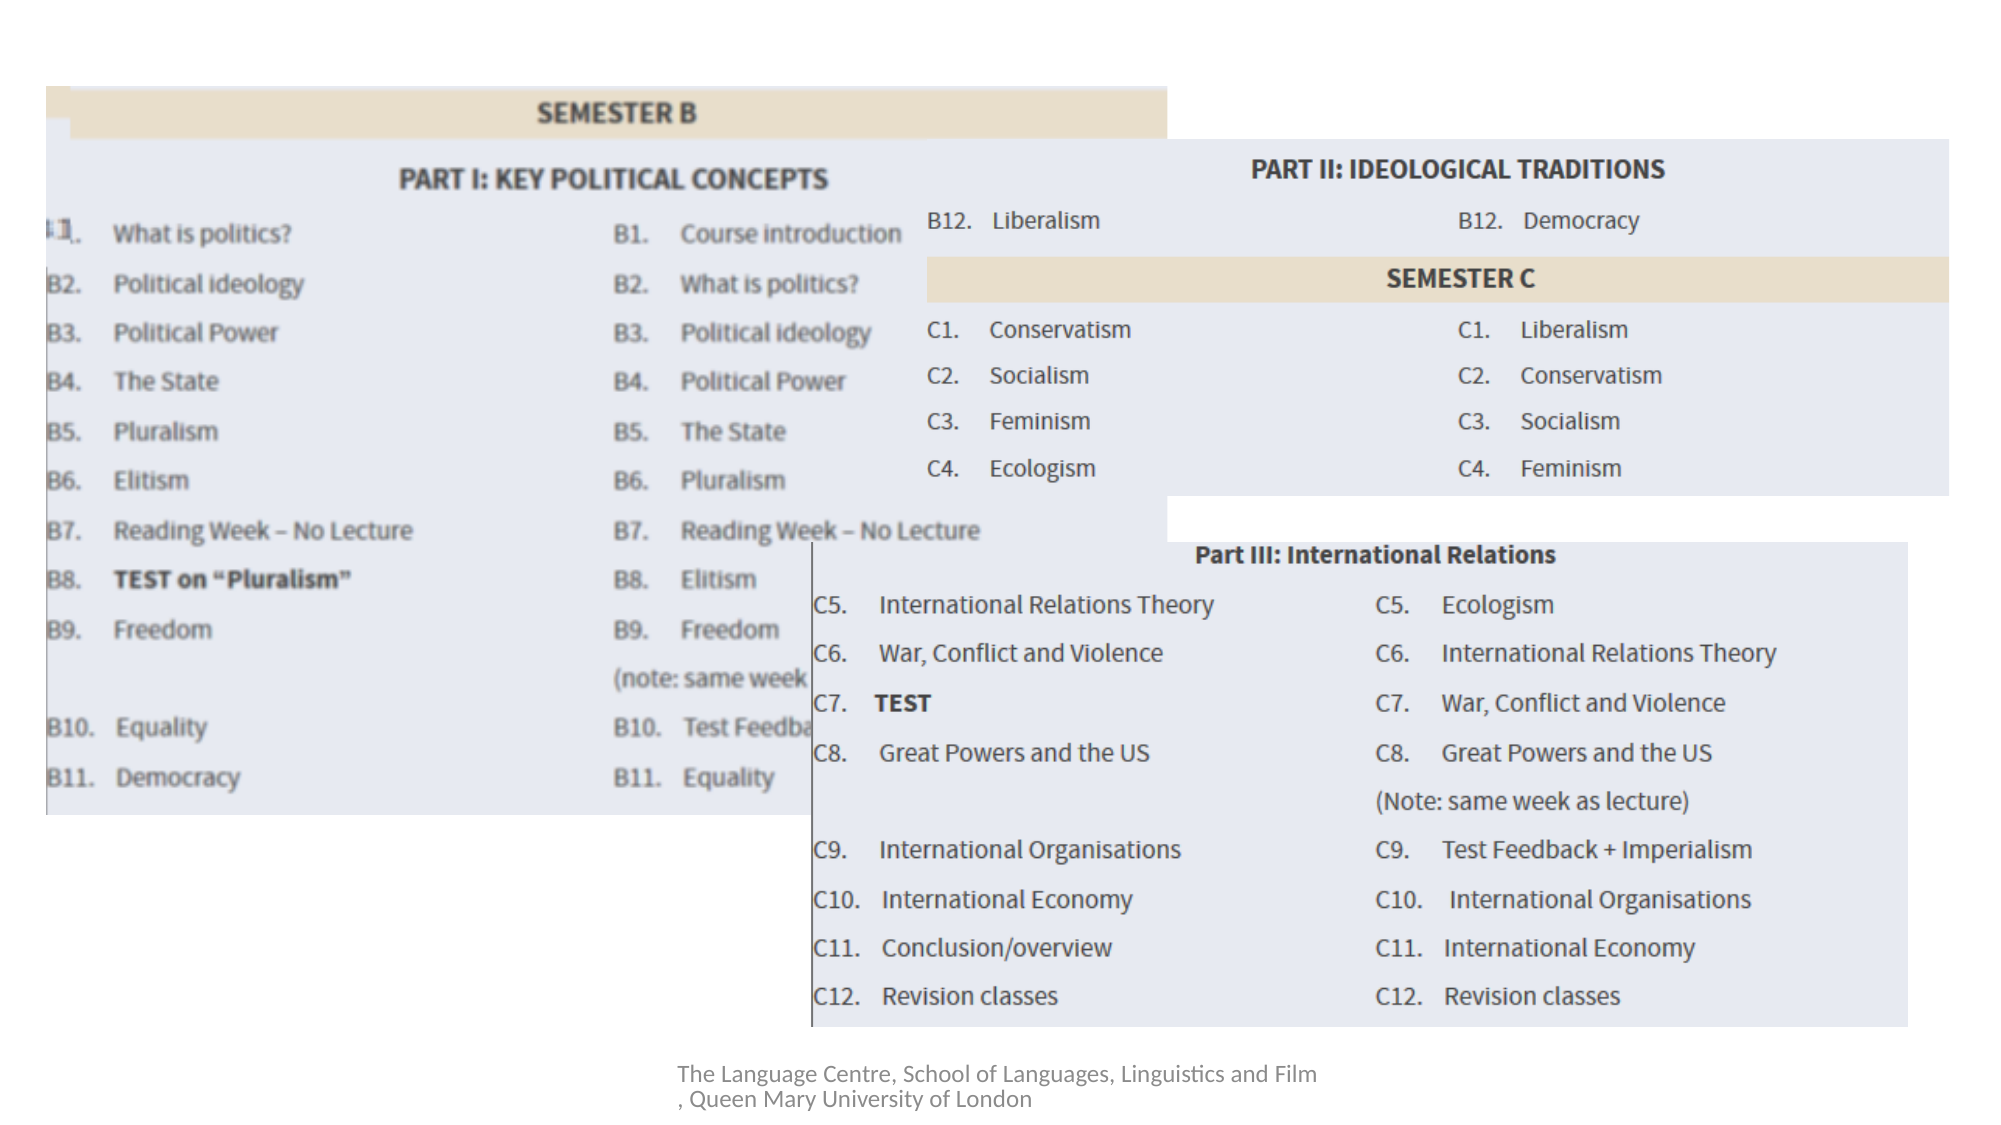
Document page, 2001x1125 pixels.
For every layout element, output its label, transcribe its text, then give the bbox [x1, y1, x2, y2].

footer The Language Centre, School of Languages, Linguistics and Film, Queen Mary University of London [662, 1042, 1338, 1103]
picture [45, 85, 1950, 1027]
